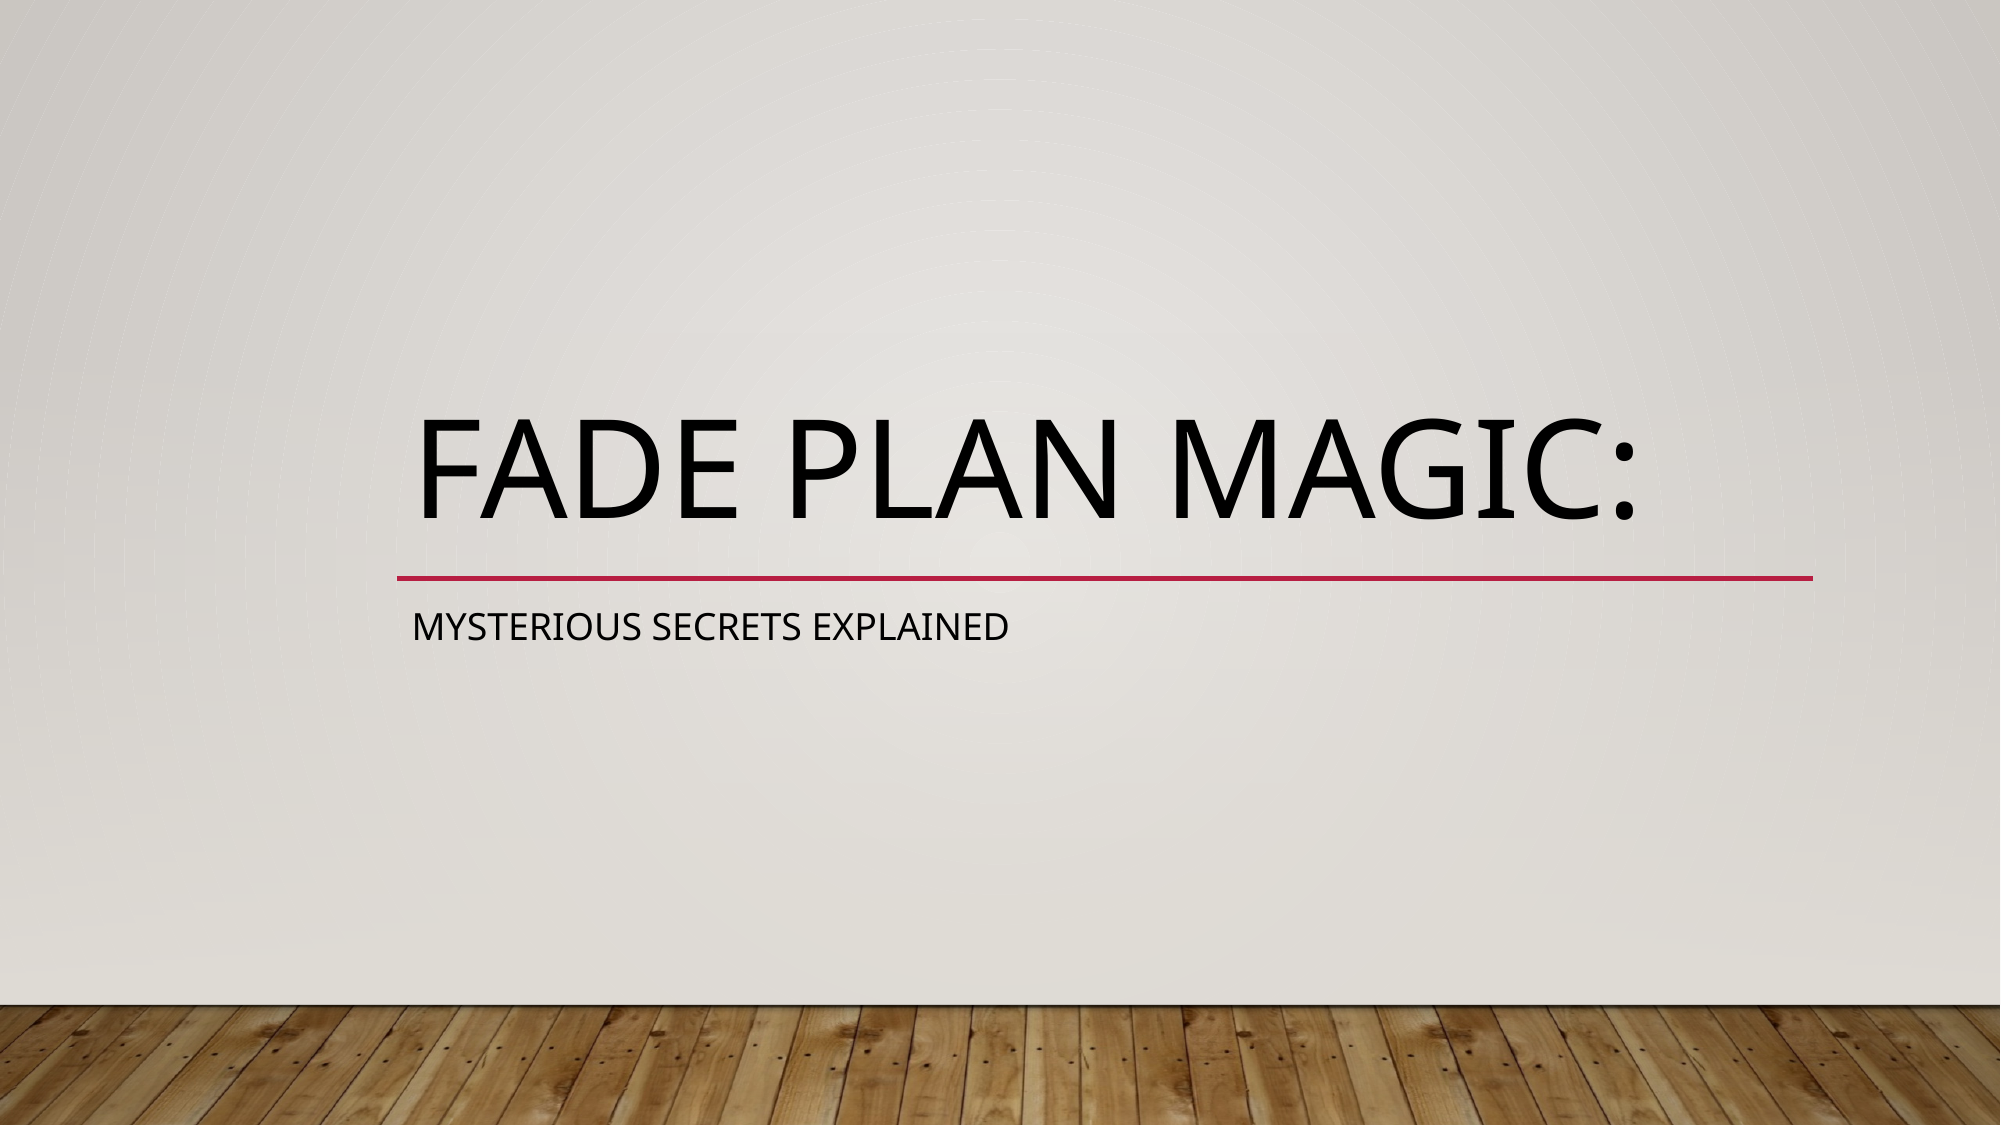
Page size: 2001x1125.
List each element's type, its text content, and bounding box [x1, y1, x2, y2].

subtitle Mysterious secrets explained [396, 579, 1814, 740]
picture [0, 1005, 2000, 1125]
title Fade plan magic: [396, 131, 1814, 549]
